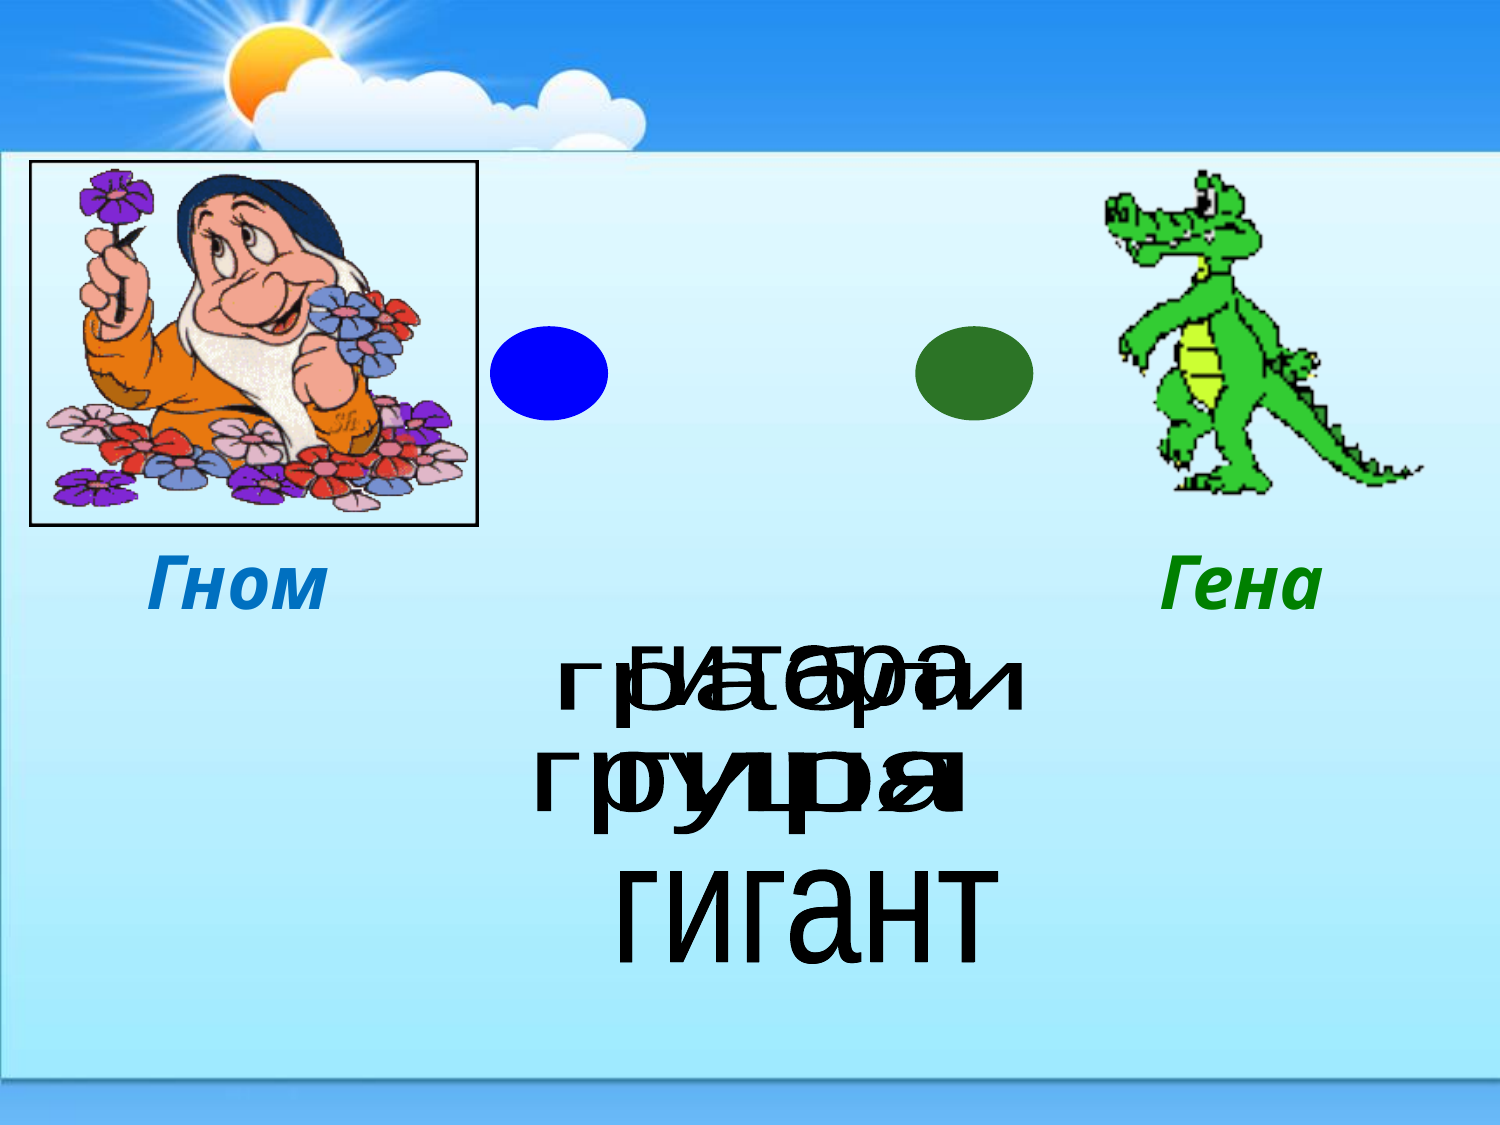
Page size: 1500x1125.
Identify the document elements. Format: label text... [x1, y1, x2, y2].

text_box [490, 326, 609, 421]
text_box [915, 326, 1034, 421]
text_box Гном [132, 537, 364, 632]
picture [0, 0, 1500, 1125]
text_box Гена [1144, 537, 1340, 632]
